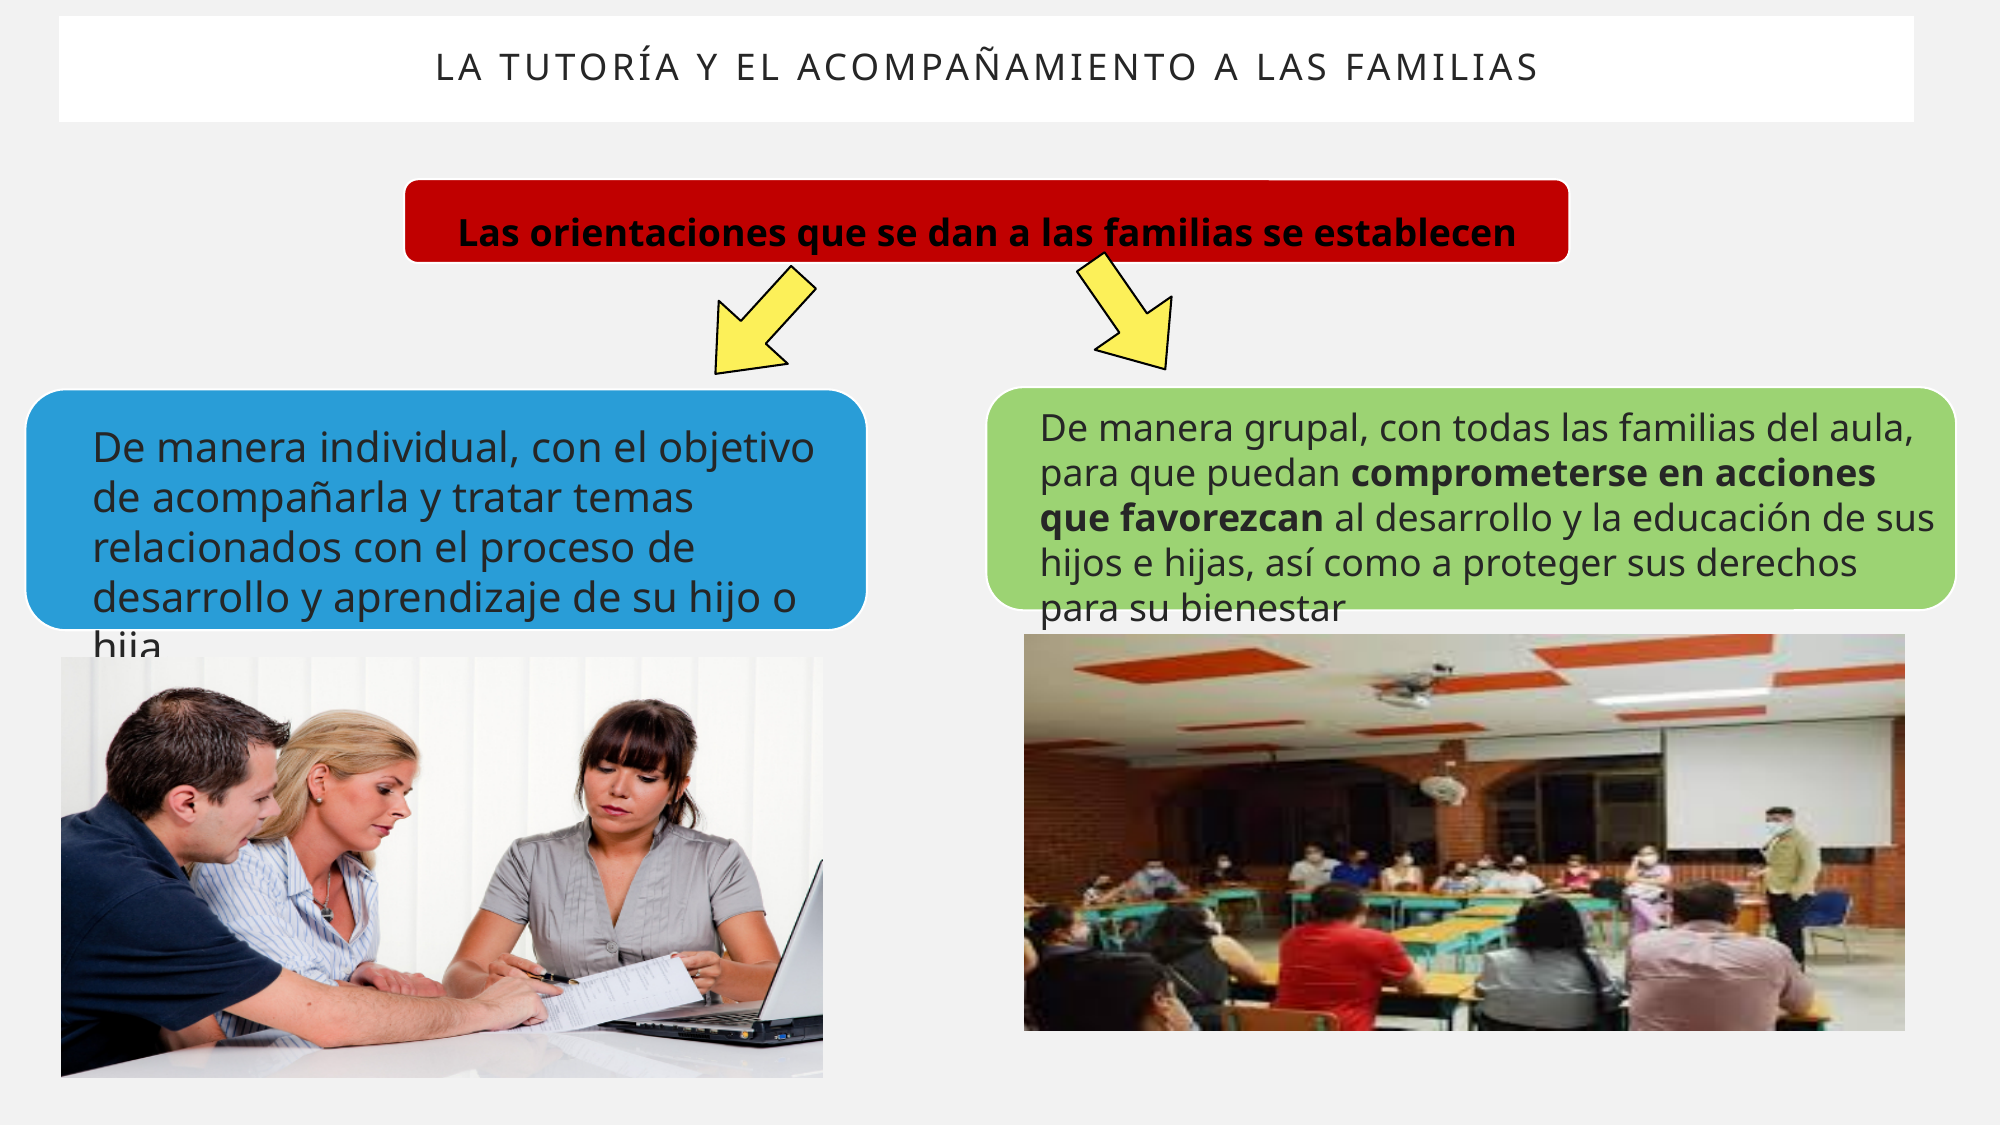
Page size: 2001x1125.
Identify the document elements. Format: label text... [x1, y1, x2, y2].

text_box [714, 354, 789, 375]
picture [1024, 634, 1905, 1032]
text_box [1106, 354, 1168, 371]
list De manera individual, con el objetivo de acompañarla y tratar temas relacionados con el proceso de desarrollo y aprendizaje de su hijo o hija. [77, 413, 838, 635]
text_box [24, 388, 869, 632]
text_box De manera grupal, con todas las familias del aula, para que puedan comprometerse en acciones que favorezcan al desarrollo y la educación de sus hijos e hijas, así como a proteger sus derechos para su bienestar [1024, 396, 1961, 626]
text_box [985, 386, 1945, 612]
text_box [301, 168, 1570, 354]
title La tutoría y el acompañamiento a las familias [59, 16, 1914, 122]
picture [61, 657, 823, 1078]
